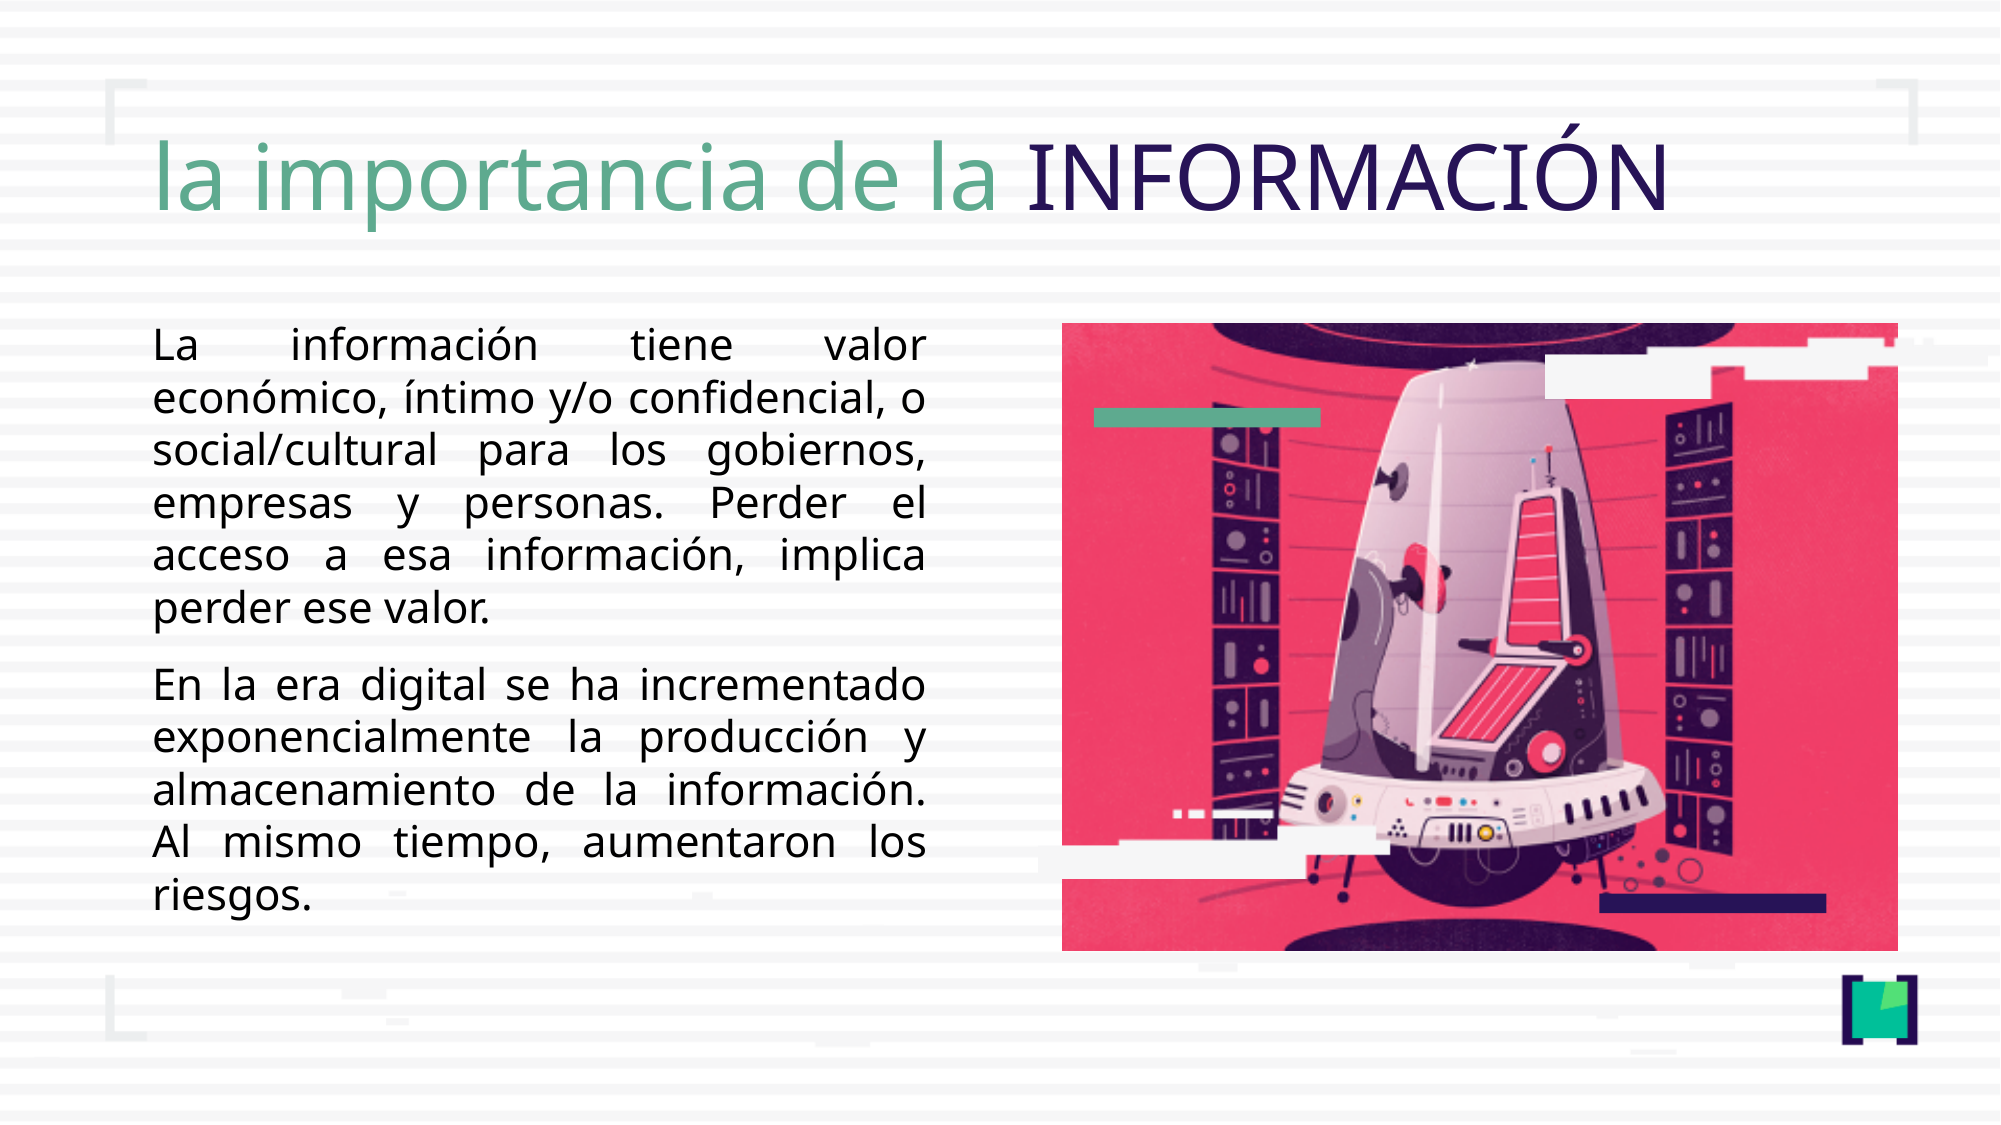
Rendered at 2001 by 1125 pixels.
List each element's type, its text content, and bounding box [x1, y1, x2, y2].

picture [0, 0, 2001, 1125]
text_box la importancia de la INFORMACIÓN [137, 72, 1863, 290]
text_box La información tiene valor económico, íntimo y/o confidencial, o social/cultural para los gobiernos, empresas y personas. Perder el acceso a esa información, implica perder ese valor. En la era digital se ha incrementado exponencialmente la producción y almacenamiento de la información. Al mismo tiempo, aumentaron los riesgos. [137, 309, 943, 1014]
